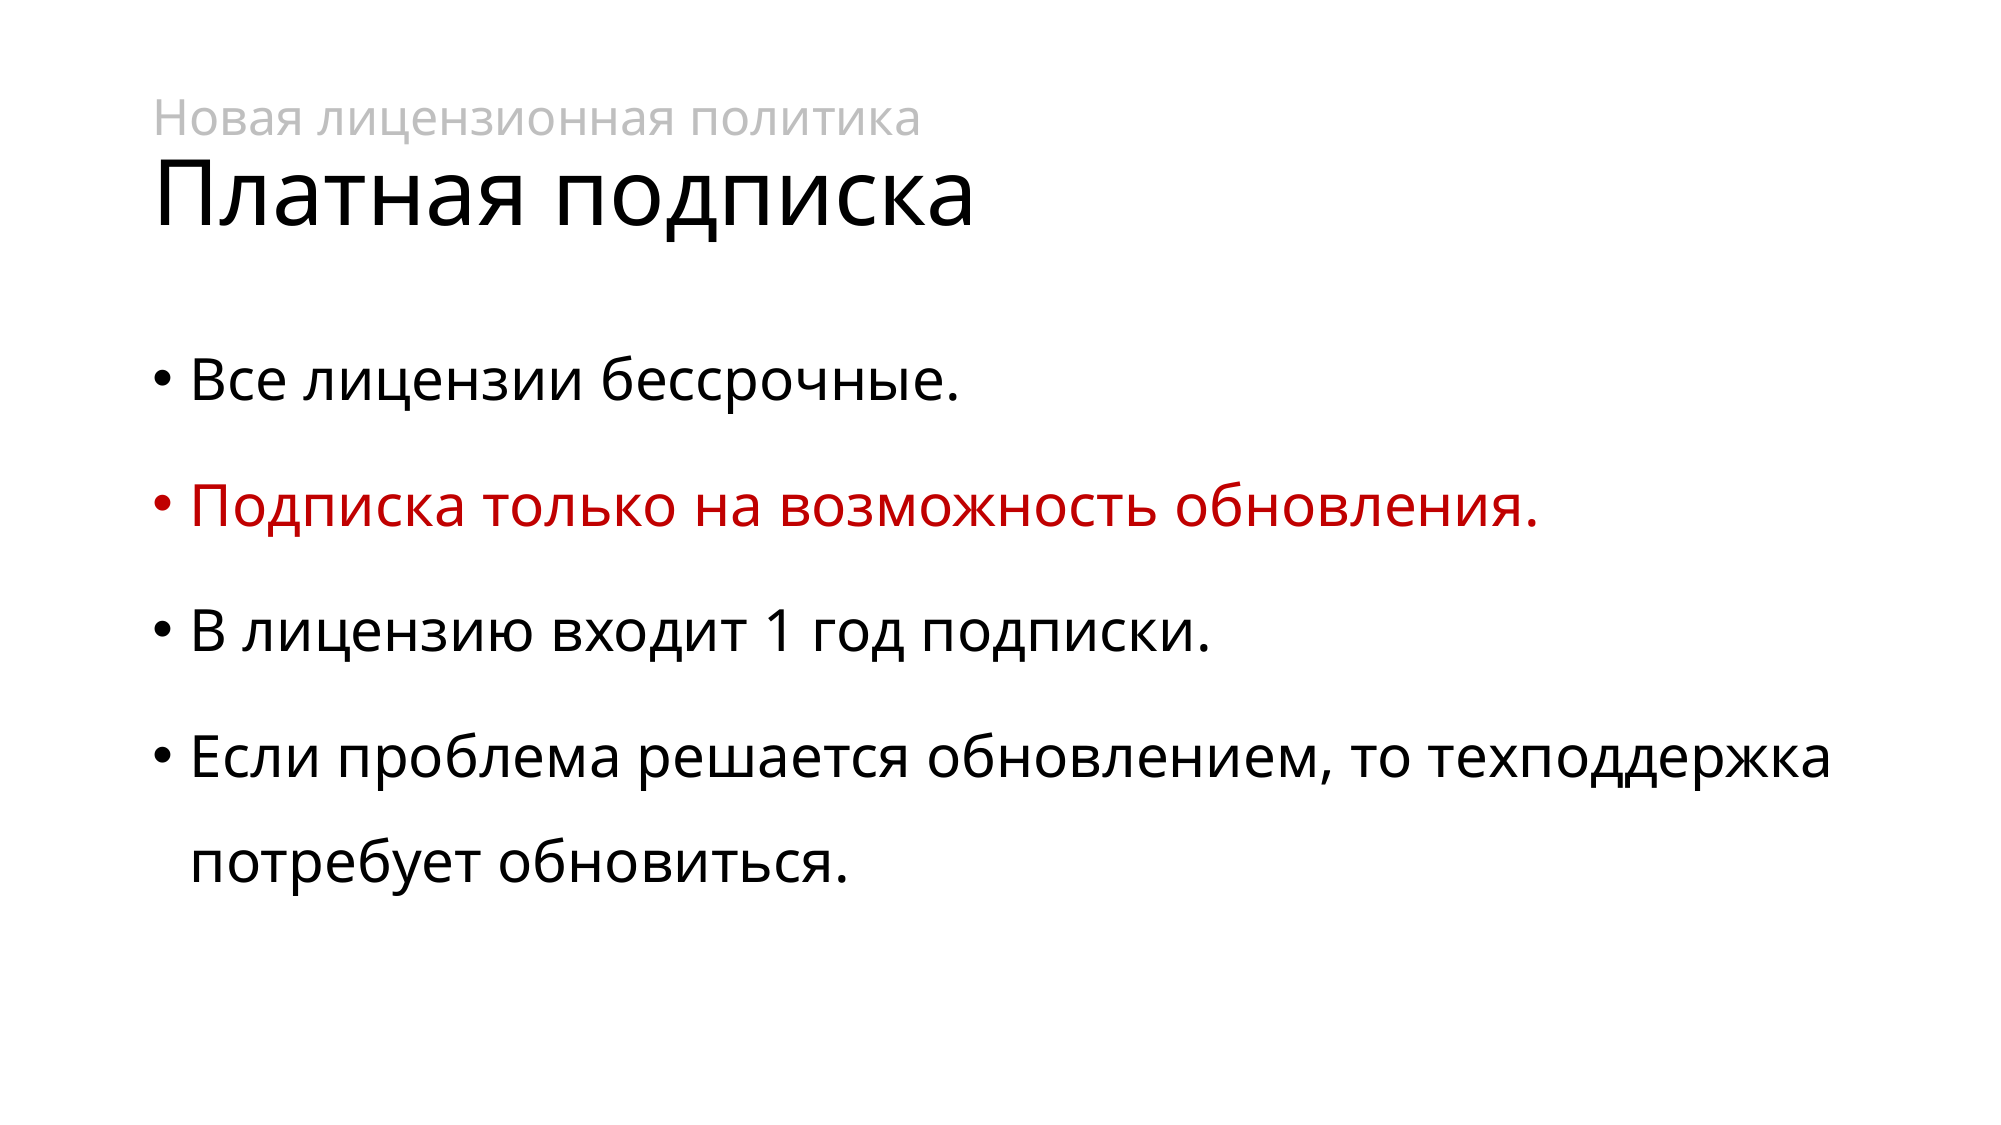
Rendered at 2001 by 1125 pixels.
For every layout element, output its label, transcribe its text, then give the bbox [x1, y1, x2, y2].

list Все лицензии бессрочные. Подписка только на возможность обновления. В лицензию входит 1 год подписки. Если проблема решается обновлением, то техподдержка потребует обновиться. [137, 299, 1863, 1014]
title Новая лицензионная политика Платная подписка [137, 59, 1863, 278]
